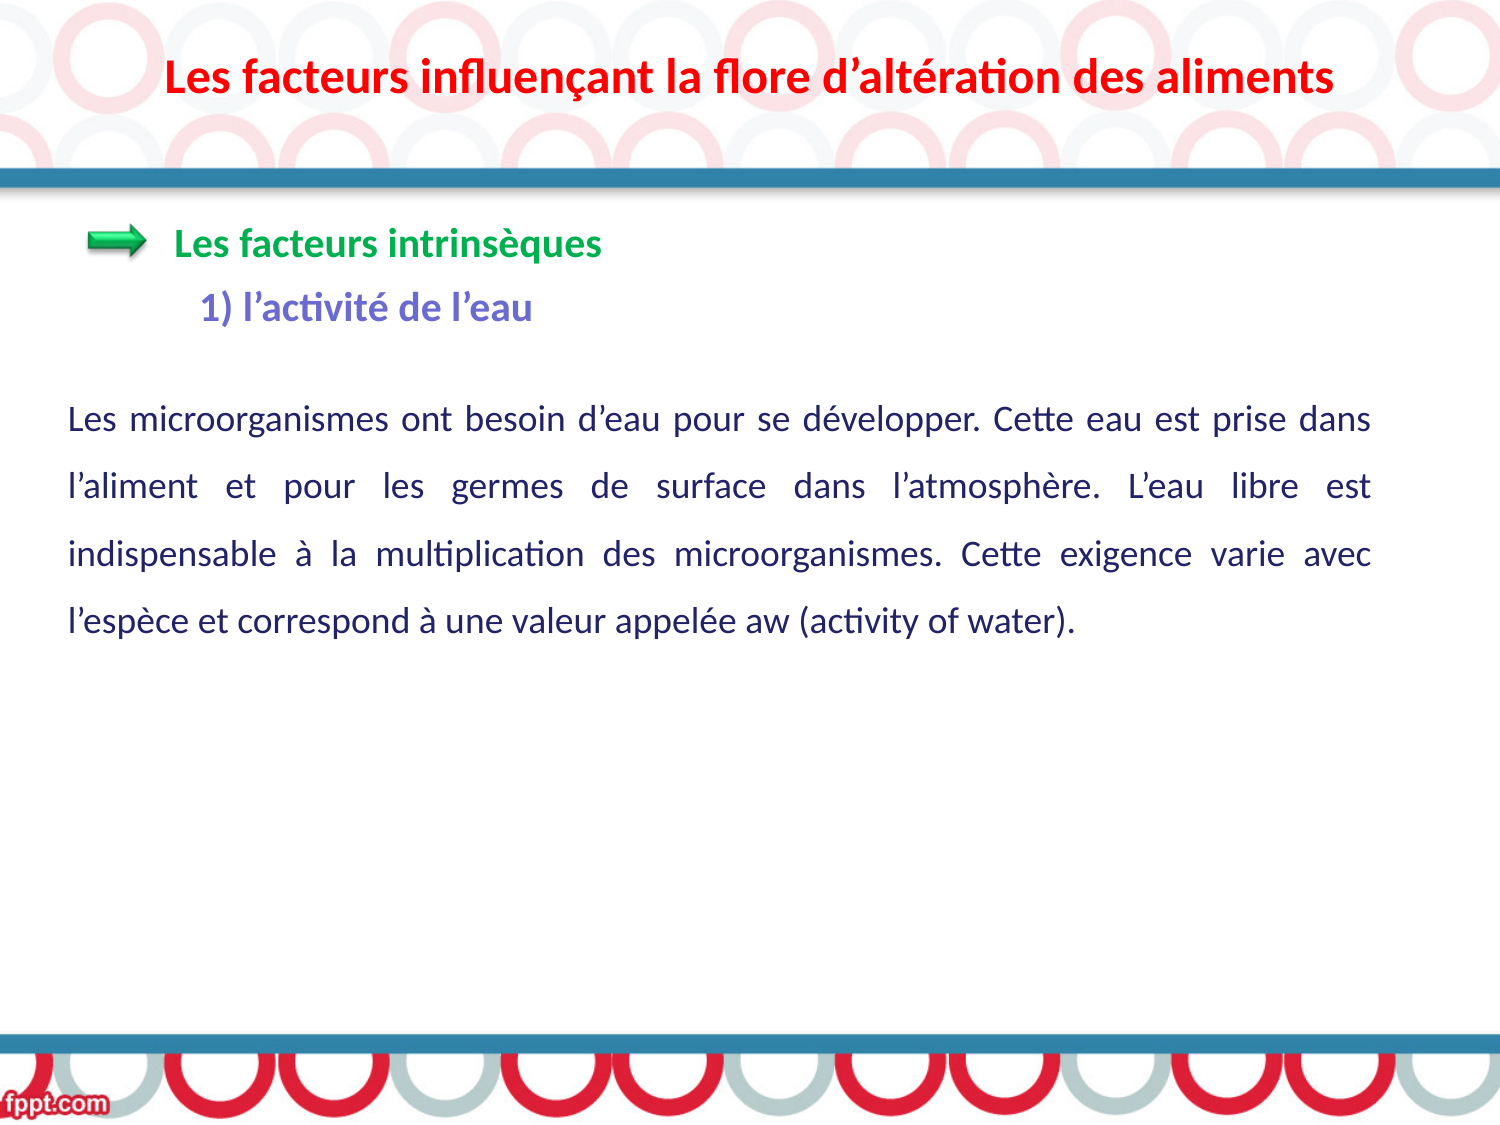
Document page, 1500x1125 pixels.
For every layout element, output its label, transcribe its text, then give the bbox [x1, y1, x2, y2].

picture [0, 0, 1500, 1125]
text_box 1) l’activité de l’eau [184, 272, 549, 338]
text_box Les microorganismes ont besoin d’eau pour se développer. Cette eau est prise dans l’aliment et pour les germes de surface dans l’atmosphère. L’eau libre est indispensable à la multiplication des microorganismes. Cette exigence varie avec l’espèce et correspond à une valeur appelée aw (activity of water). [53, 363, 1388, 649]
text_box Les facteurs influençant la flore d’altération des aliments [74, 9, 1425, 138]
text_box Les facteurs intrinsèques [159, 208, 739, 273]
